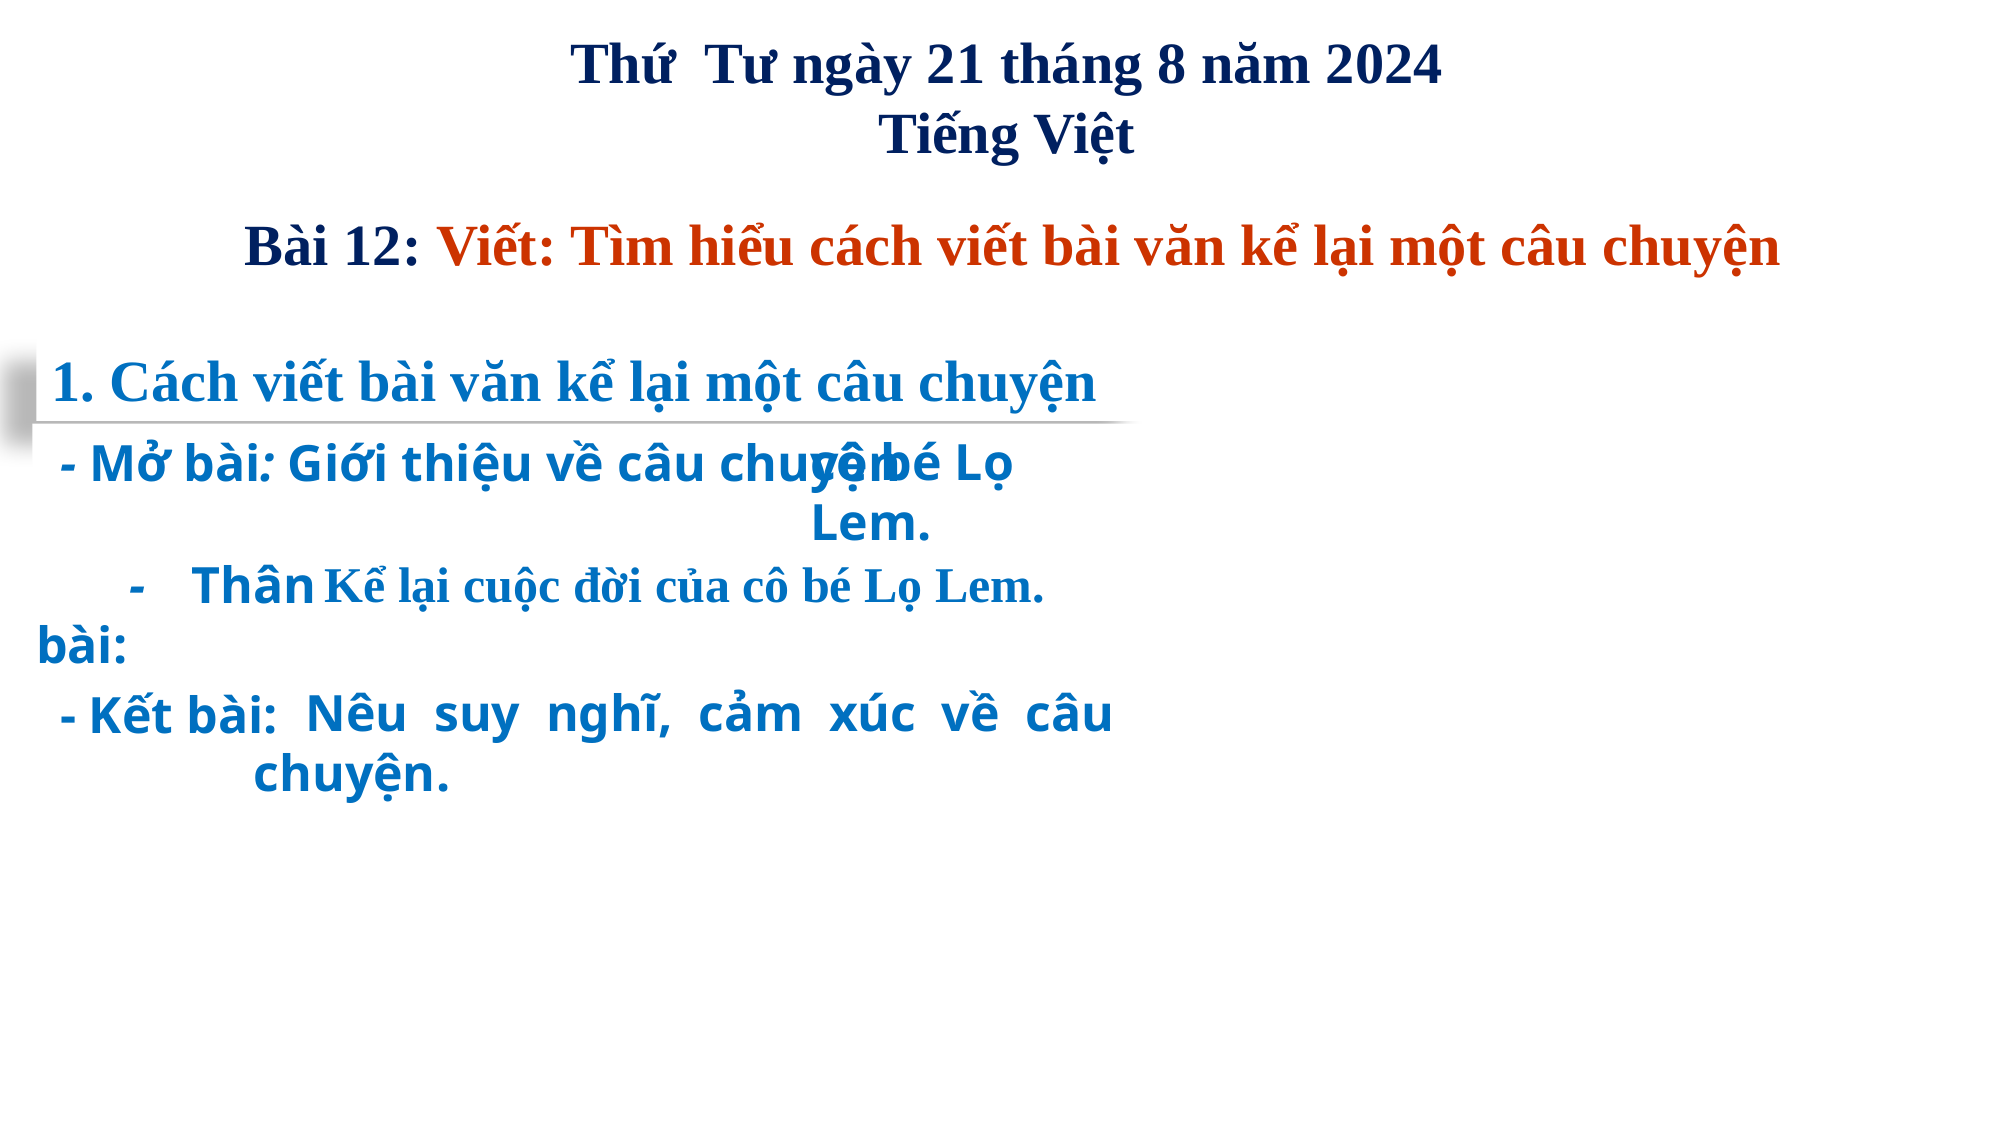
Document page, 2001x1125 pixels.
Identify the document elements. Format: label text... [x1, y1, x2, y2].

text_box Bài 12: Viết: Tìm hiểu cách viết bài văn kể lại một câu chuyện [174, 199, 1853, 285]
text_box Thứ Tư ngày 21 tháng 8 năm 2024 Tiếng Việt [363, 17, 1650, 173]
text_box - Kết bài: [19, 676, 239, 752]
text_box - Thân bài: [21, 546, 332, 676]
text_box Nêu suy nghĩ, cảm xúc về câu chuyện. [239, 674, 1130, 810]
text_box Kể lại cuộc đời của cô bé Lọ Lem. [309, 545, 1061, 620]
text_box cô bé Lọ Lem. [796, 423, 1153, 559]
text_box 1. Cách viết bài văn kể lại một câu chuyện [36, 336, 1153, 421]
text_box - Mở bài: Giới thiệu về câu chuyện [32, 423, 796, 499]
